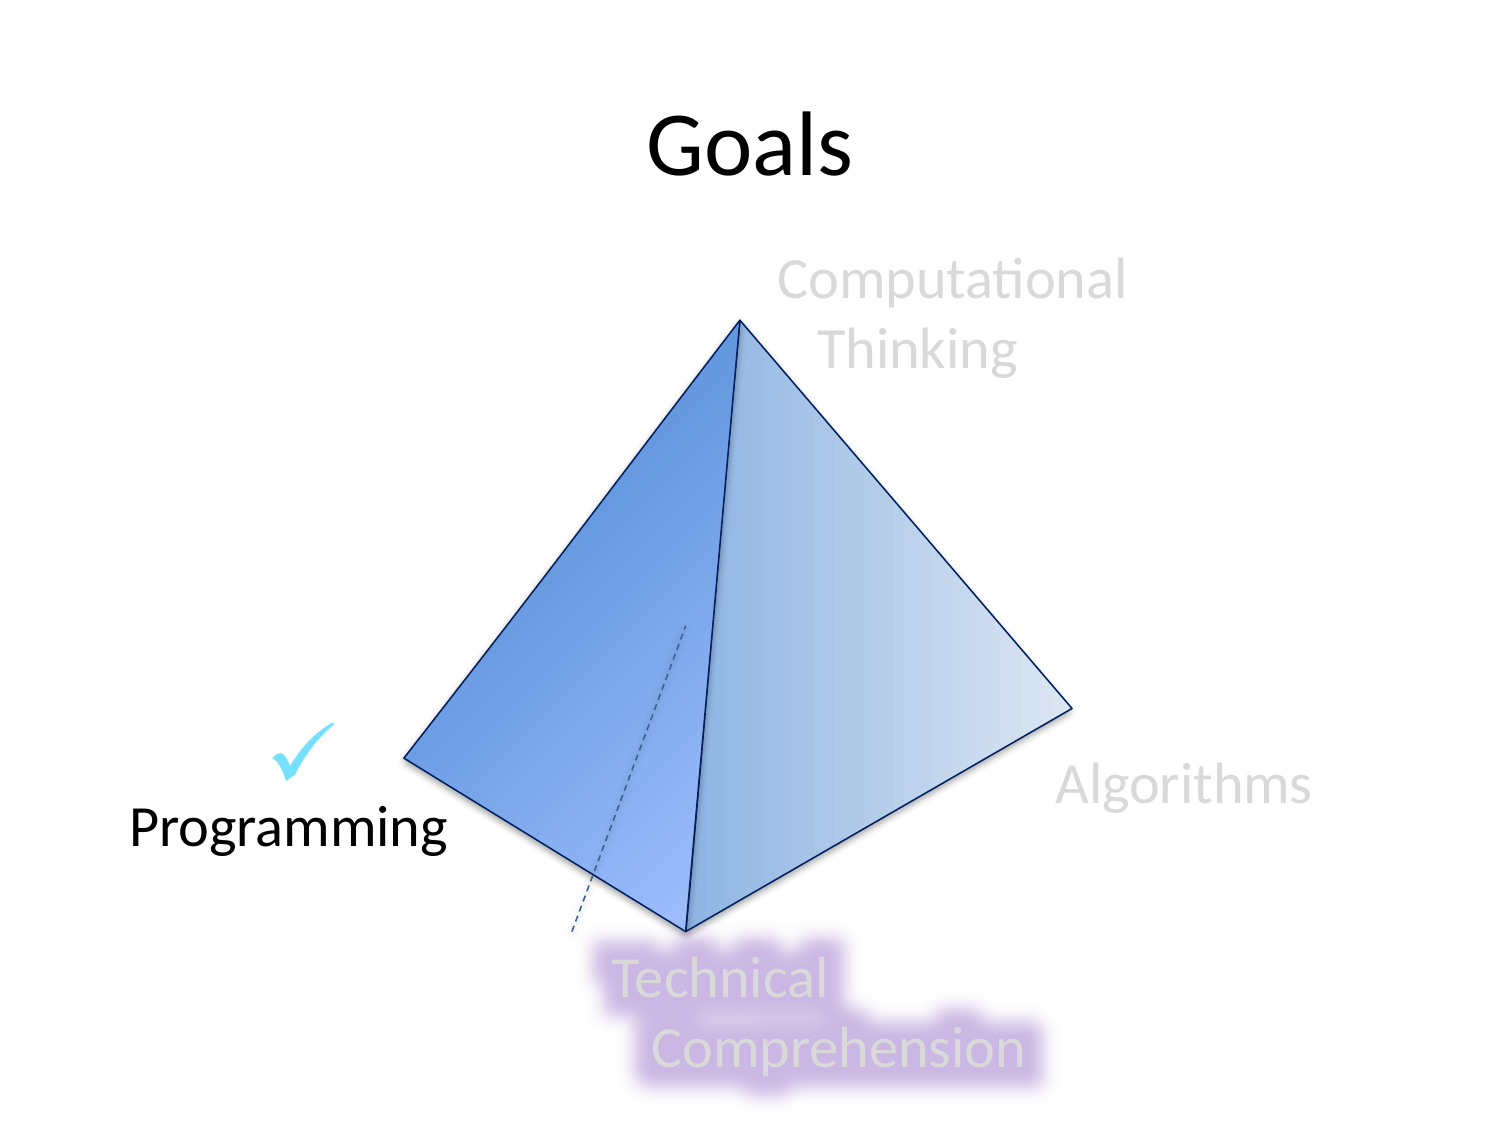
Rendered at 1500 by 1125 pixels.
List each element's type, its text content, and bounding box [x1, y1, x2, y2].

text_box Programming [114, 780, 398, 865]
title Goals [75, 45, 1425, 233]
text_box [403, 319, 1073, 932]
text_box Algorithms [1077, 737, 1328, 823]
text_box Computational Thinking [762, 232, 1271, 388]
text_box Technical Comprehension [597, 941, 1042, 1087]
text_box [250, 709, 377, 835]
